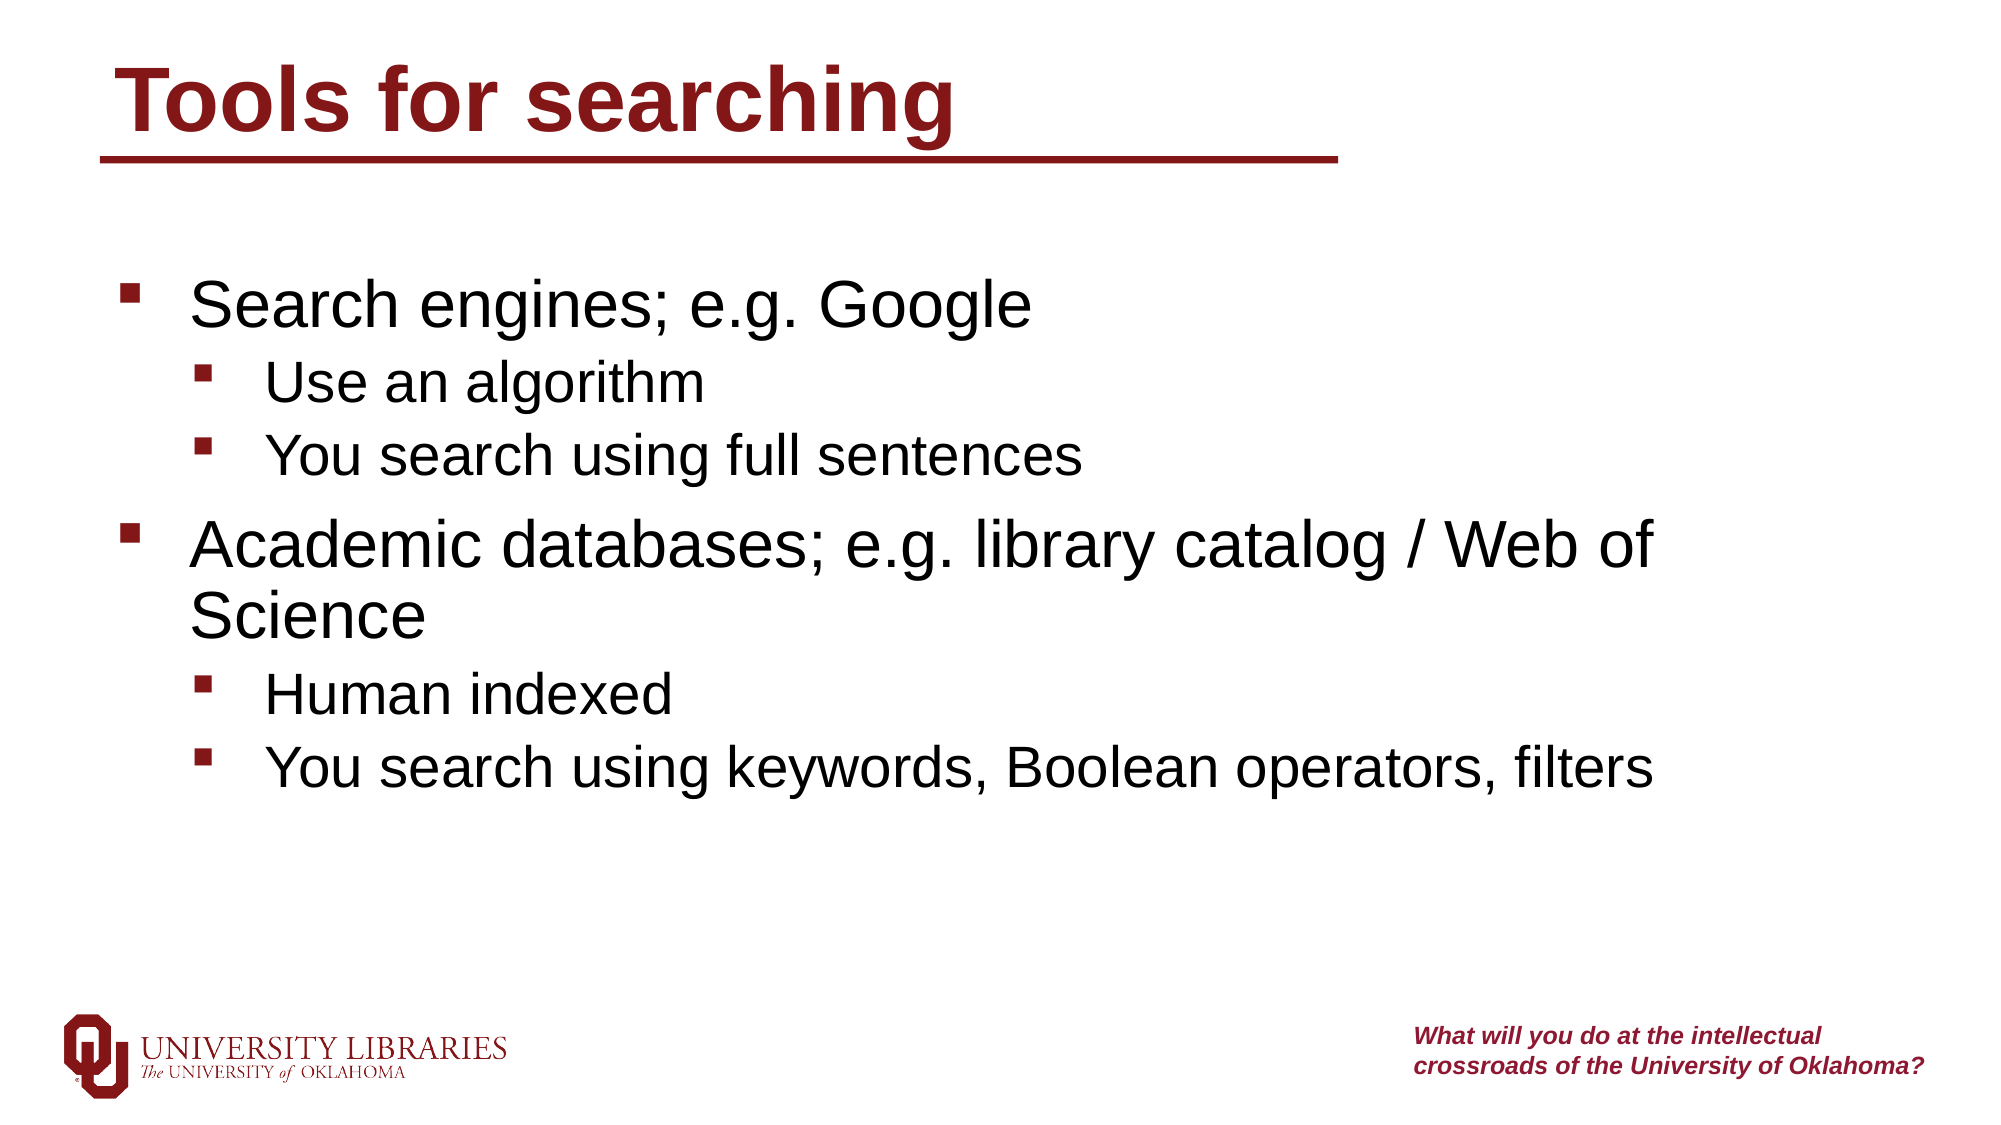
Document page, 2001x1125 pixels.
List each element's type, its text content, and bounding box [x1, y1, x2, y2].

text_box Search engines; e.g. Google Use an algorithm You search using full sentences Academic databases; e.g. library catalog / Web of Science Human indexed You search using keywords, Boolean operators, filters [99, 262, 1900, 939]
title Tools for searching [99, 44, 1339, 141]
picture [41, 988, 532, 1112]
